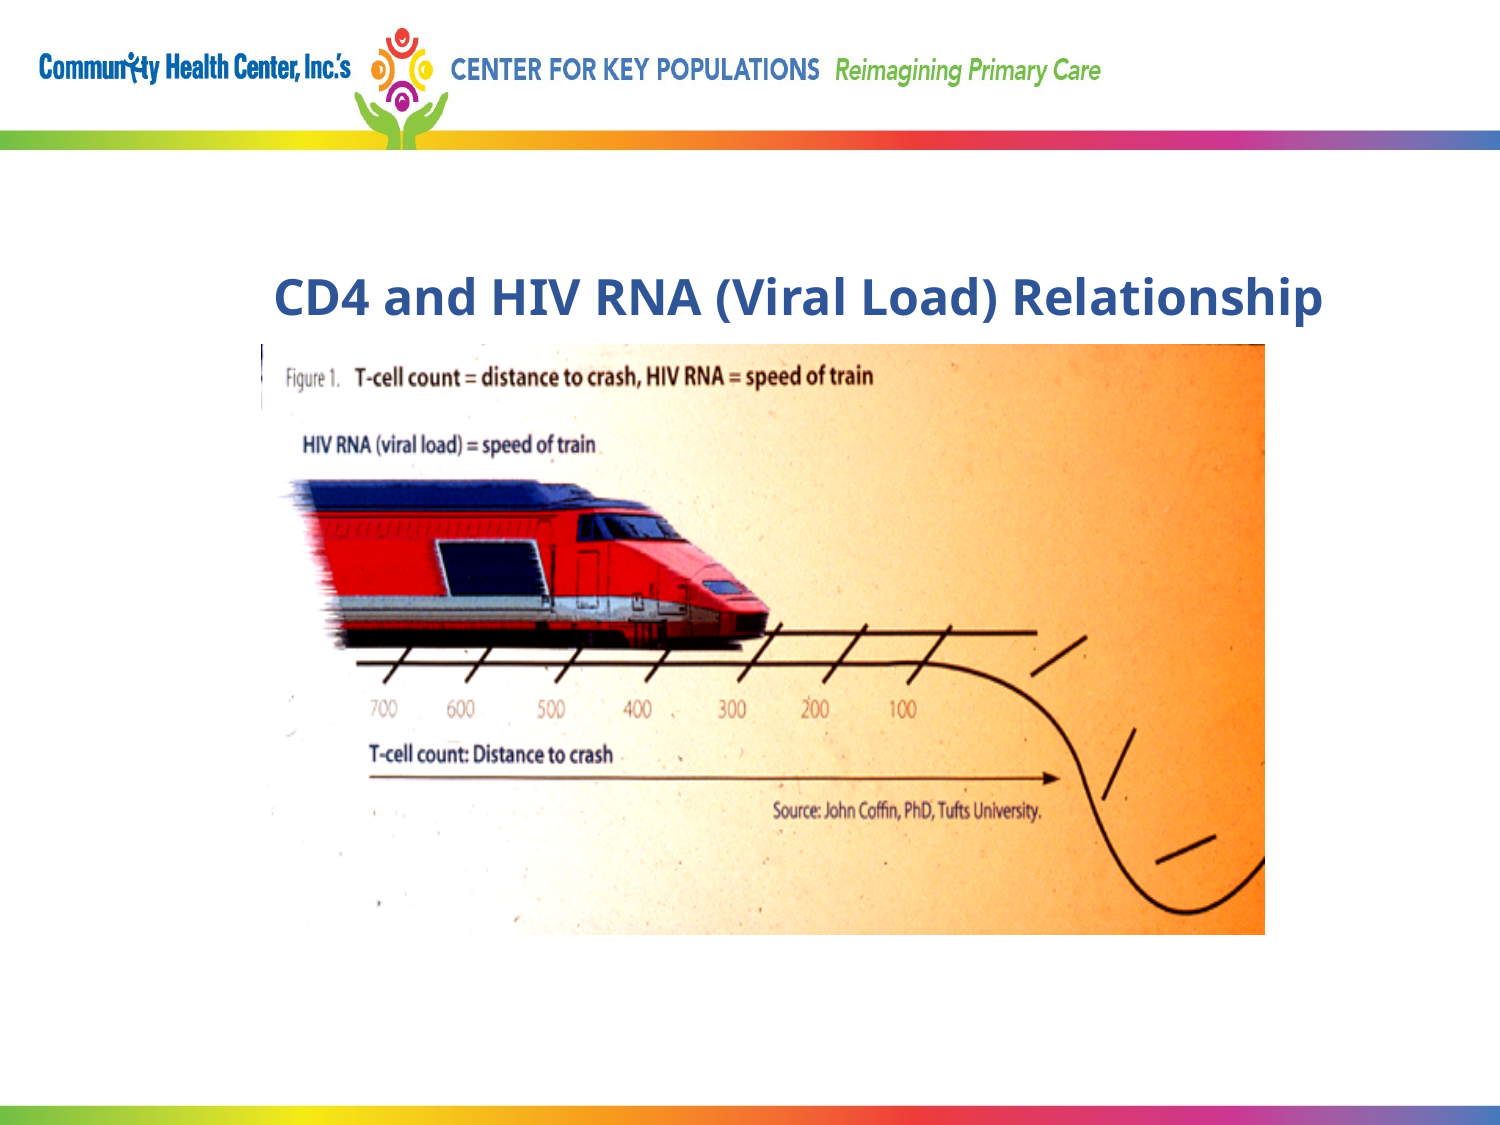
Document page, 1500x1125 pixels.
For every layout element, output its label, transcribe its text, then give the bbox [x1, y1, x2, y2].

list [261, 344, 1265, 935]
picture [0, 0, 1500, 1125]
title CD4 and HIV RNA (Viral Load) Relationship [261, 266, 1376, 407]
